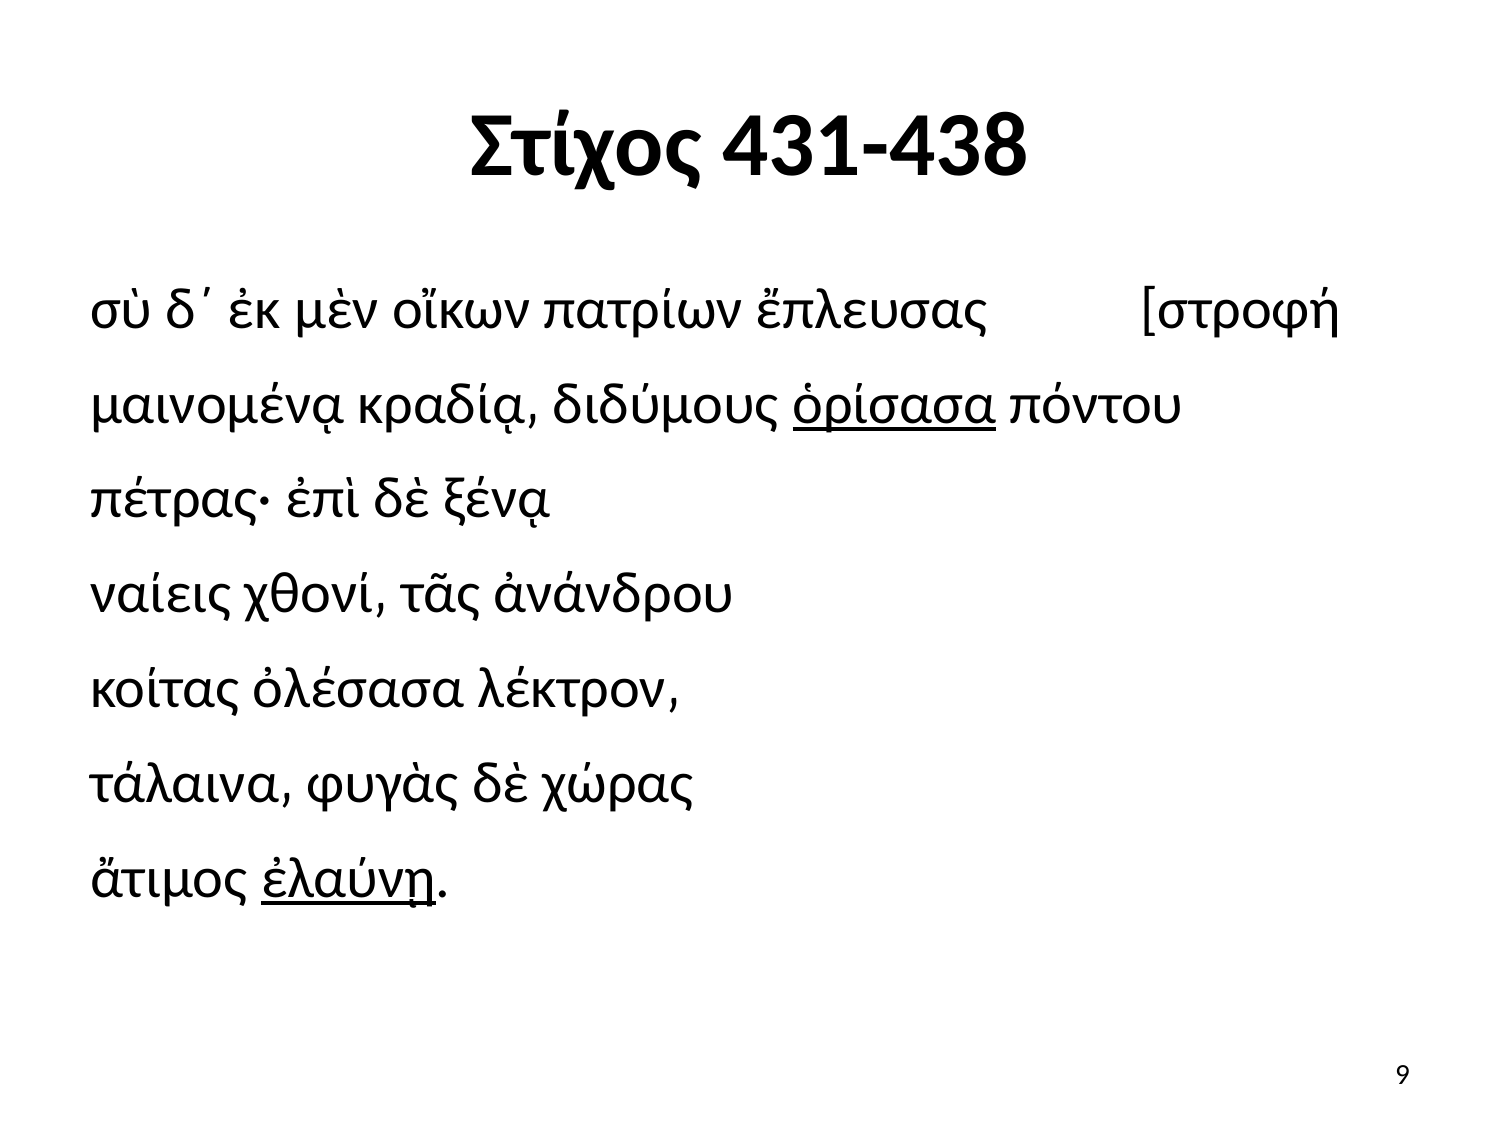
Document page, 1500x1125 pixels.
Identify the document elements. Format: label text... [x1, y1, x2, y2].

title Στίχος 431-438 [75, 45, 1425, 233]
slide_number 9 [1074, 1042, 1425, 1103]
list σὺ δ΄ ἐκ μὲν οἴκων πατρίων ἔπλευσας [στροφή μαινομένᾳ κραδίᾳ͵ διδύμους ὁρίσασα πόντου πέτρας· ἐπὶ δὲ ξένᾳ ναίεις χθονί͵ τᾶς ἀνάνδρου κοίτας ὀλέσασα λέκτρον͵ τάλαινα͵ φυγὰς δὲ χώρας ἄτιμος ἐλαύνῃ. [75, 262, 1425, 1005]
